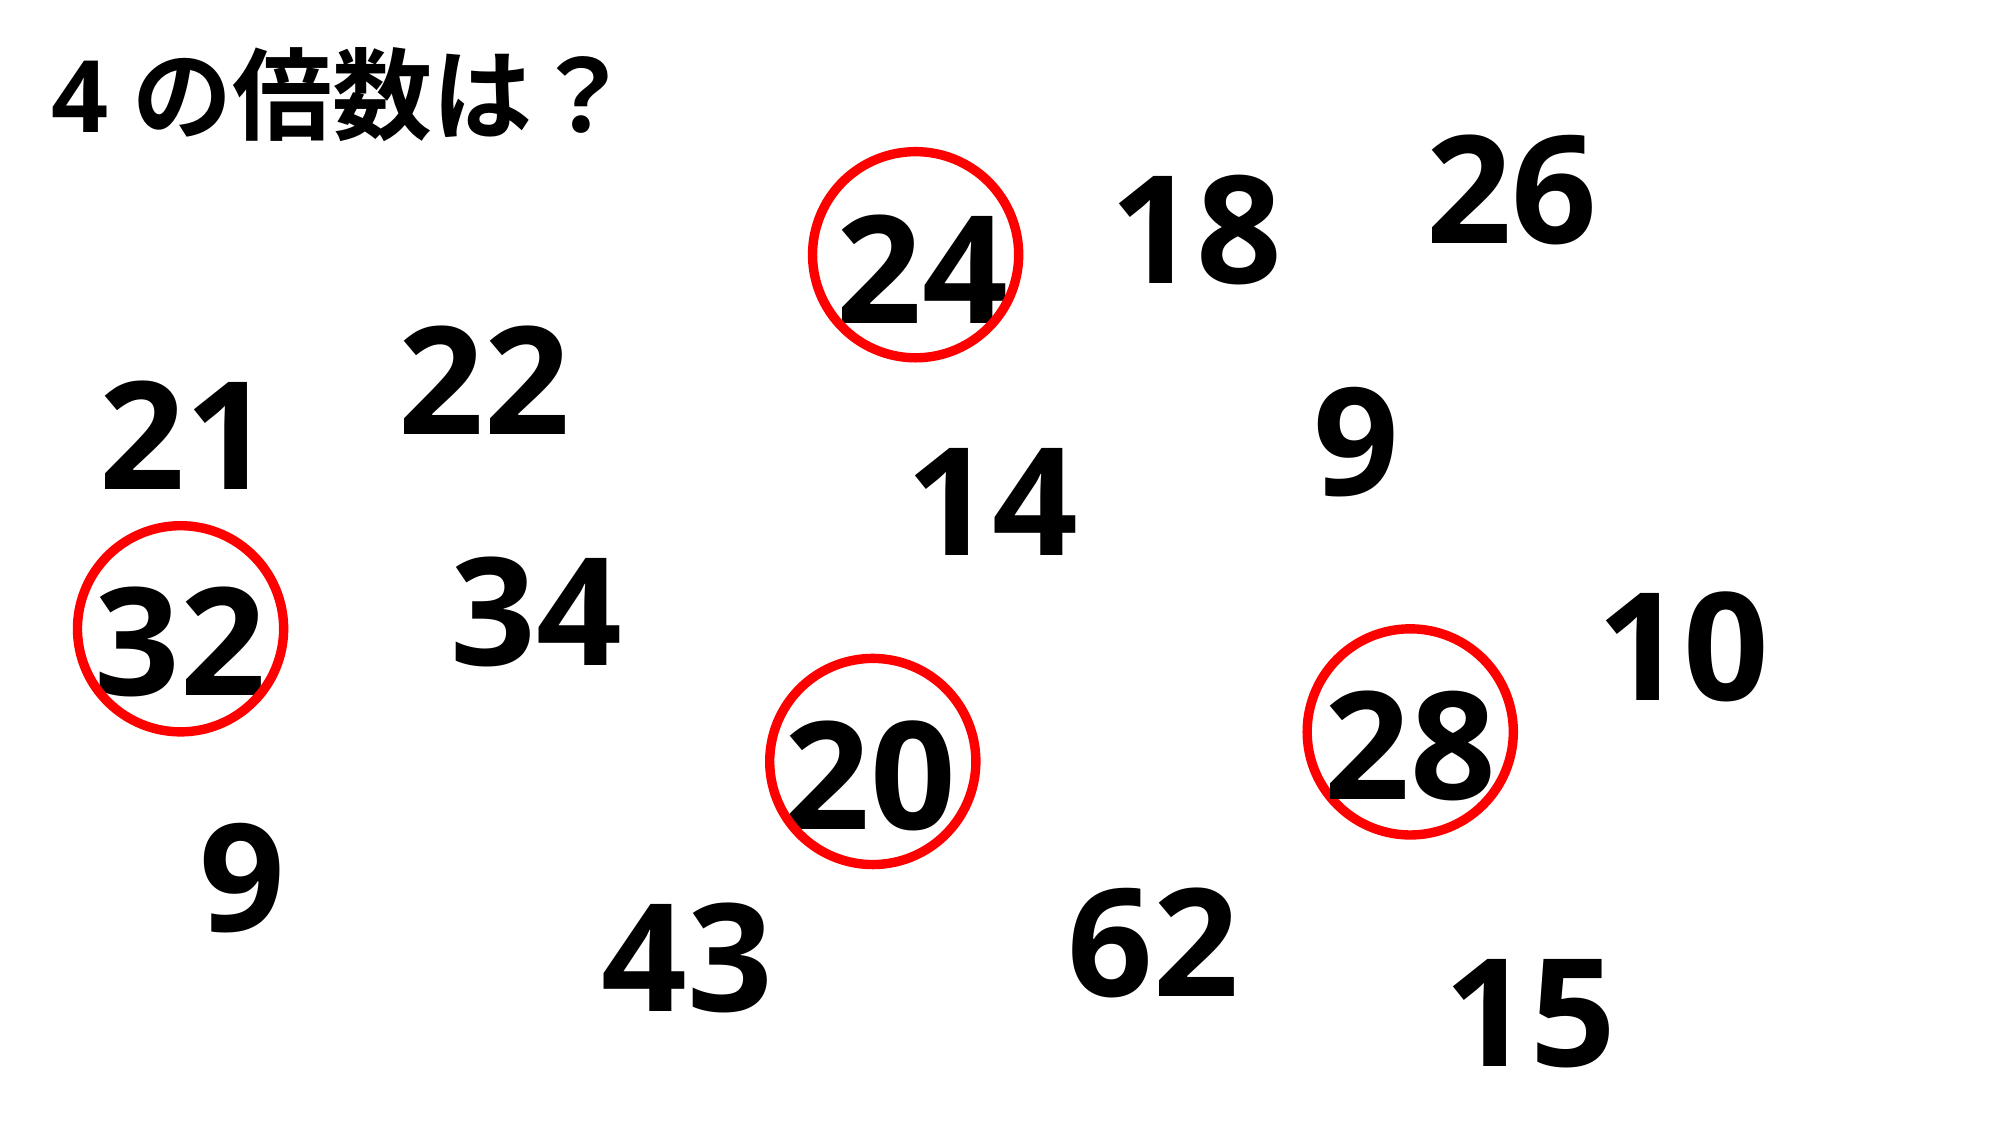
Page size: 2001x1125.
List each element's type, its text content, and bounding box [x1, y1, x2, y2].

text_box 32 [79, 656, 166, 733]
text_box 22 [384, 276, 586, 472]
text_box 4の倍数は？ [36, 24, 648, 160]
text_box 62 [1053, 838, 1269, 1034]
text_box [811, 150, 1020, 359]
text_box 20 [769, 671, 1014, 867]
text_box 28 [1309, 641, 1511, 837]
text_box 10 [1582, 543, 1785, 739]
text_box 24 [821, 166, 1023, 362]
text_box 26 [1411, 86, 1613, 282]
text_box 32 [79, 537, 129, 601]
text_box 9 [1298, 338, 1423, 534]
text_box 32 [232, 537, 282, 601]
text_box 32 [195, 657, 282, 733]
text_box 43 [587, 853, 789, 1049]
text_box 18 [1095, 126, 1297, 322]
text_box [76, 524, 285, 733]
text_box [768, 657, 977, 866]
text_box 21 [84, 332, 287, 528]
text_box [1511, 705, 1515, 759]
text_box 9 [184, 773, 301, 969]
text_box 34 [435, 507, 638, 703]
text_box 14 [891, 397, 1093, 593]
text_box [1359, 627, 1462, 641]
text_box 15 [1429, 909, 1632, 1104]
